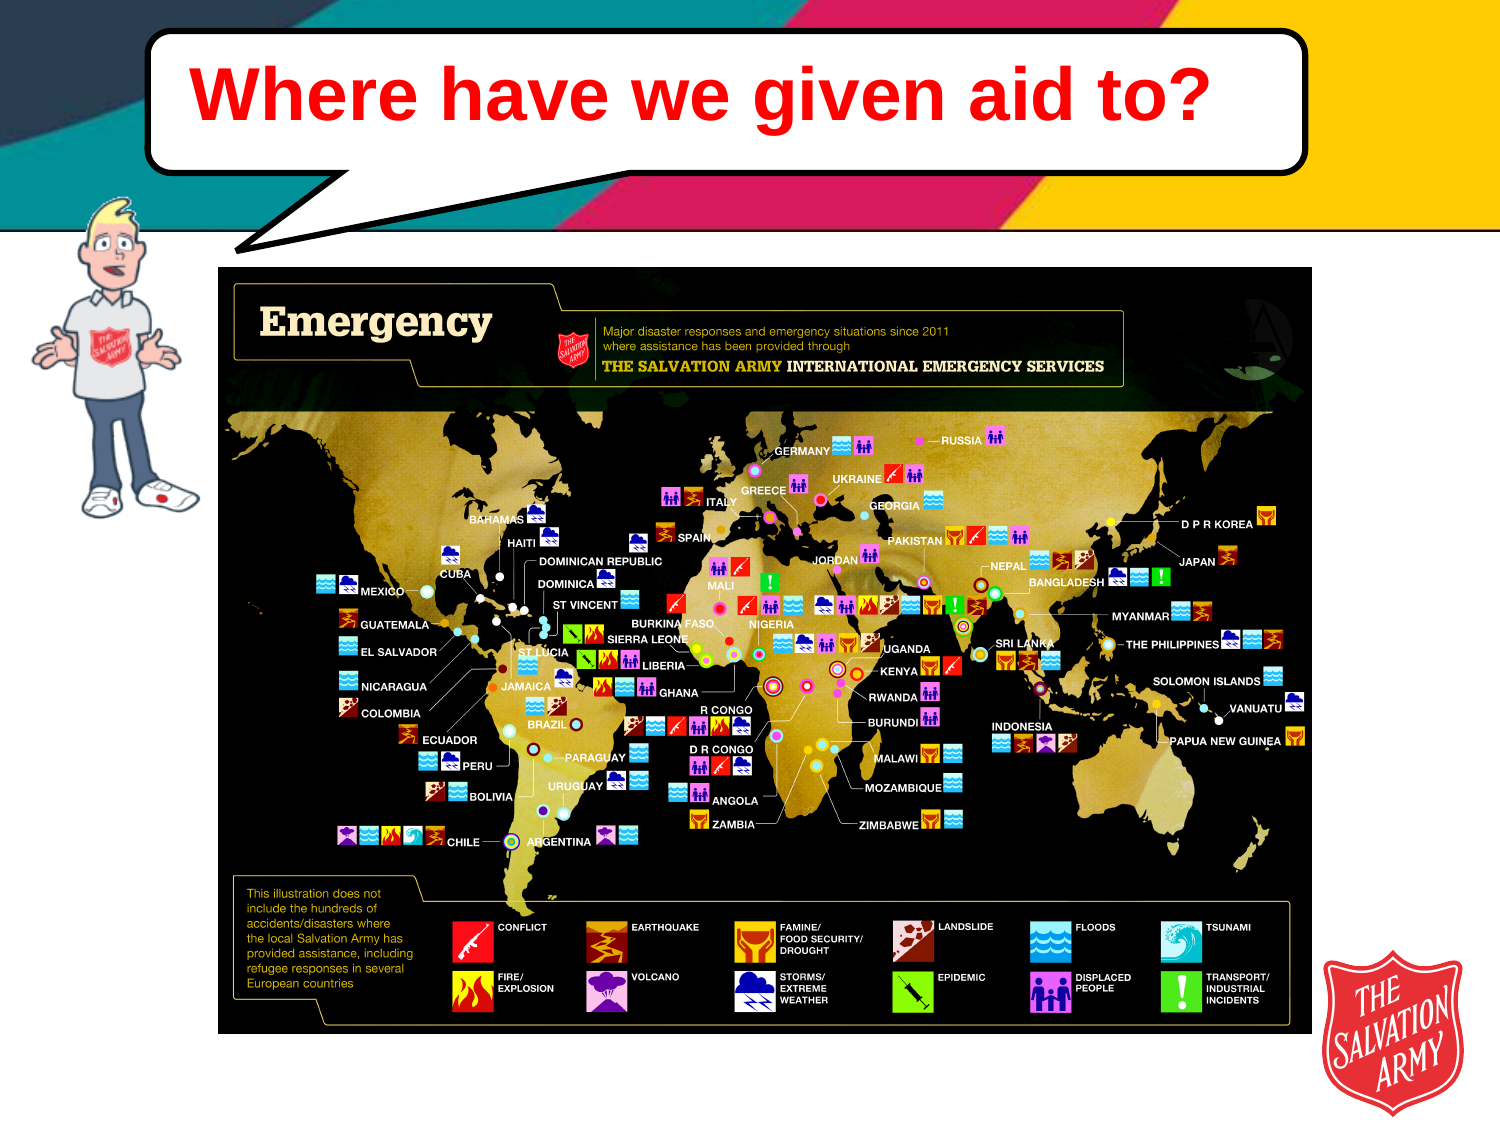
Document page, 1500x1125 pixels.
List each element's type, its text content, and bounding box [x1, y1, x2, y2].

picture [0, 0, 1500, 1034]
text_box Where have we given aid to? [147, 30, 1306, 252]
picture [1316, 947, 1470, 1120]
